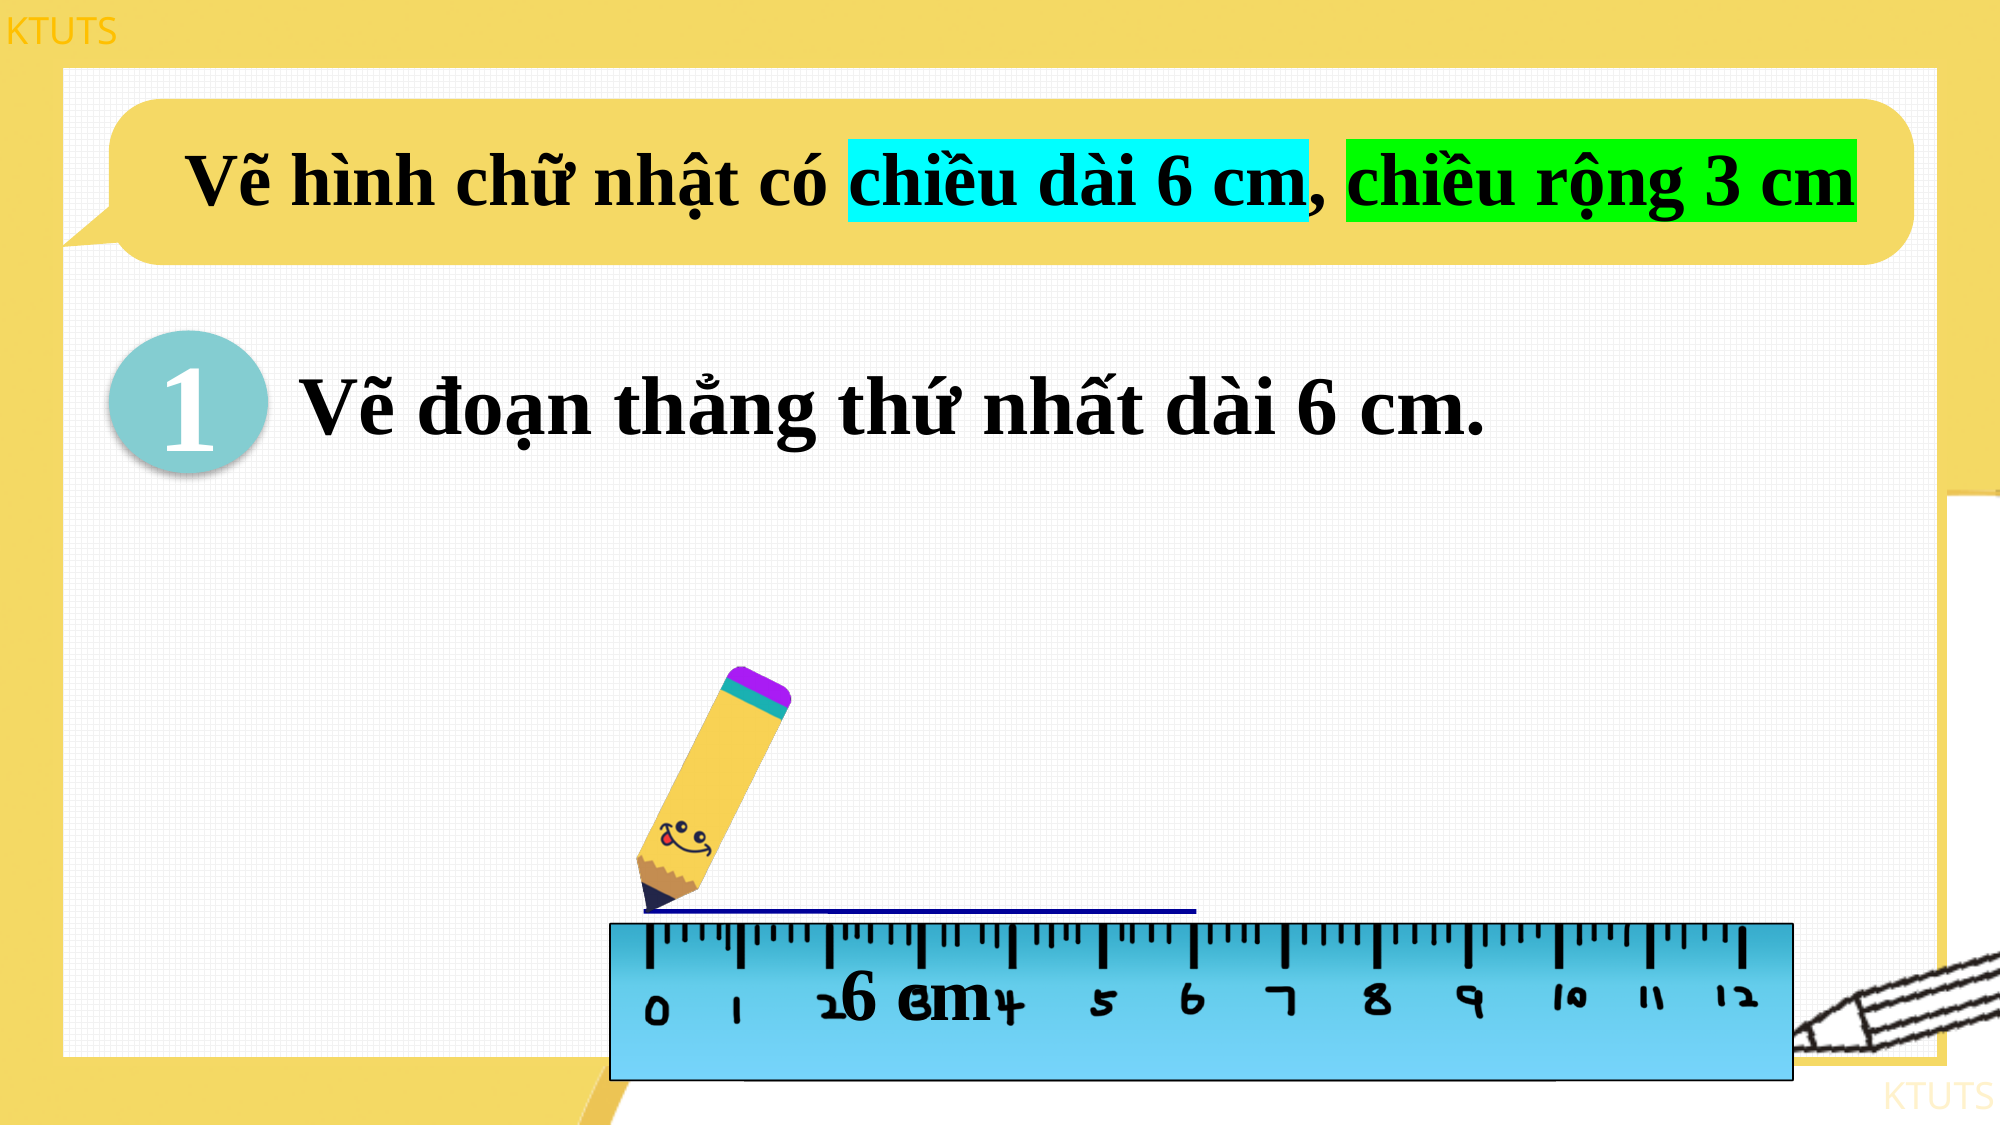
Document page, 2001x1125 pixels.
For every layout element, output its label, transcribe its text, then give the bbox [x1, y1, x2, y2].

picture [0, 0, 2001, 1125]
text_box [57, 98, 1915, 266]
text_box 1 [108, 330, 268, 474]
picture [1934, 1102, 1946, 1106]
text_box Vẽ đoạn thẳng thứ nhất dài 6 cm. [284, 343, 1768, 459]
picture [1900, 1083, 1914, 1088]
